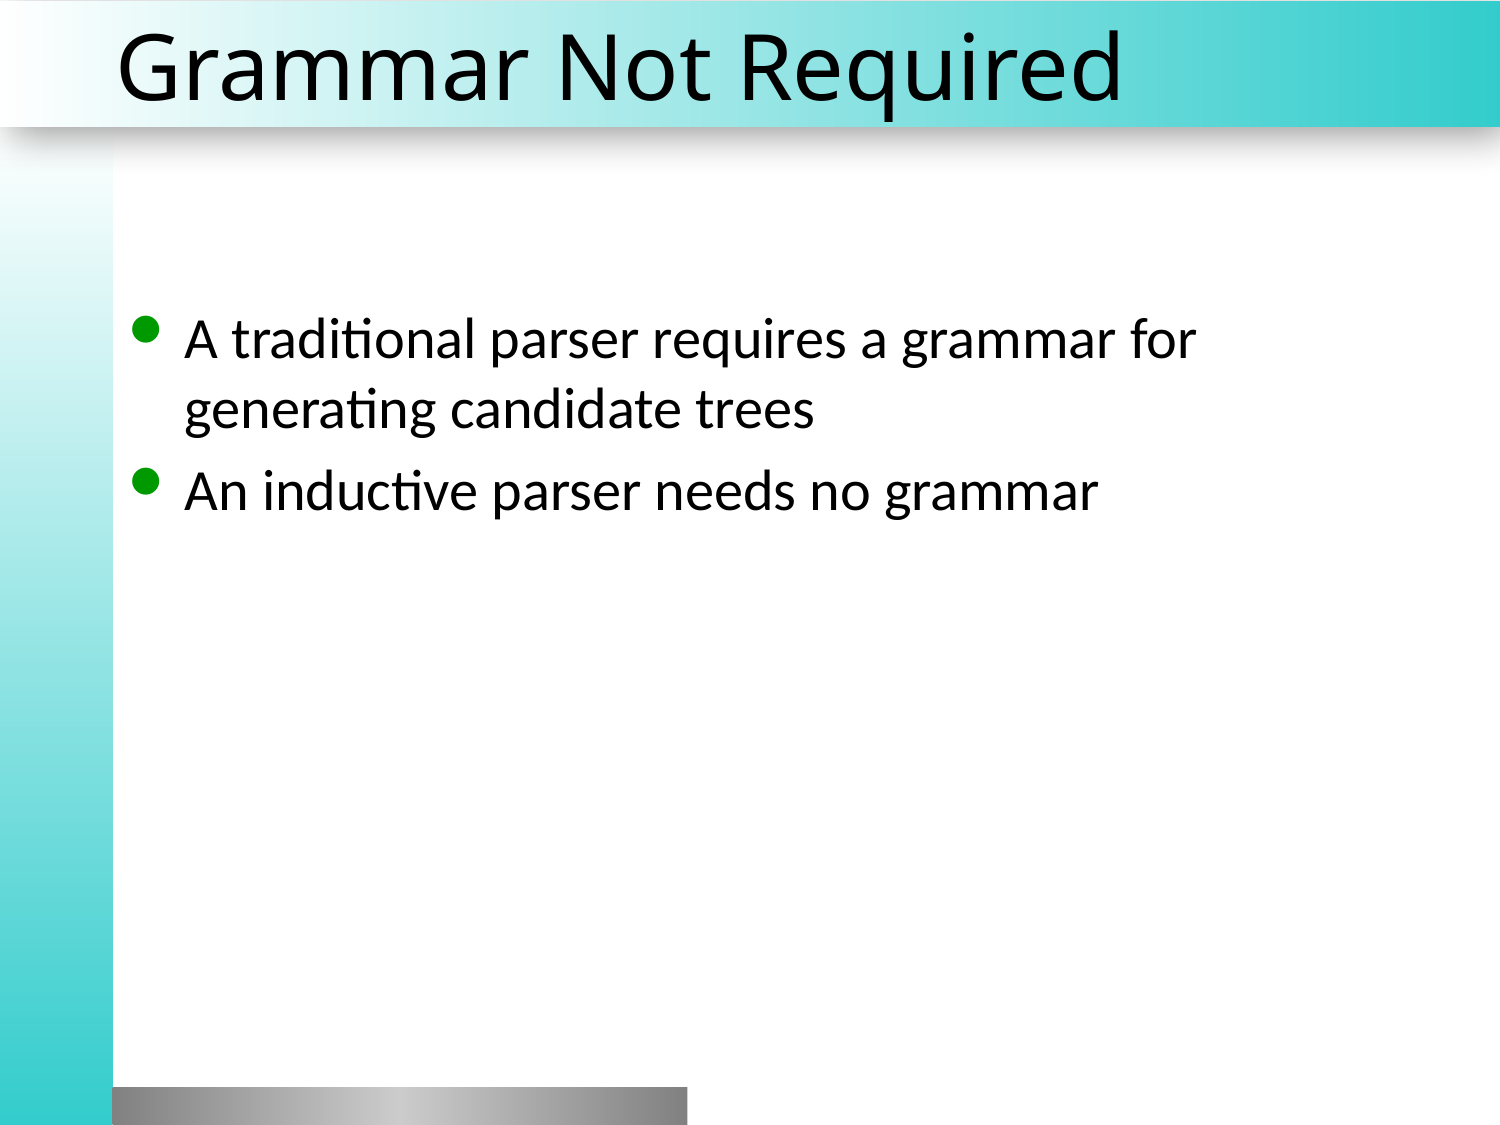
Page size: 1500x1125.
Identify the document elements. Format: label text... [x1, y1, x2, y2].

list A traditional parser requires a grammar for generating candidate trees An inductive parser needs no grammar [113, 292, 1456, 1067]
title Grammar Not Required [100, 5, 1444, 122]
